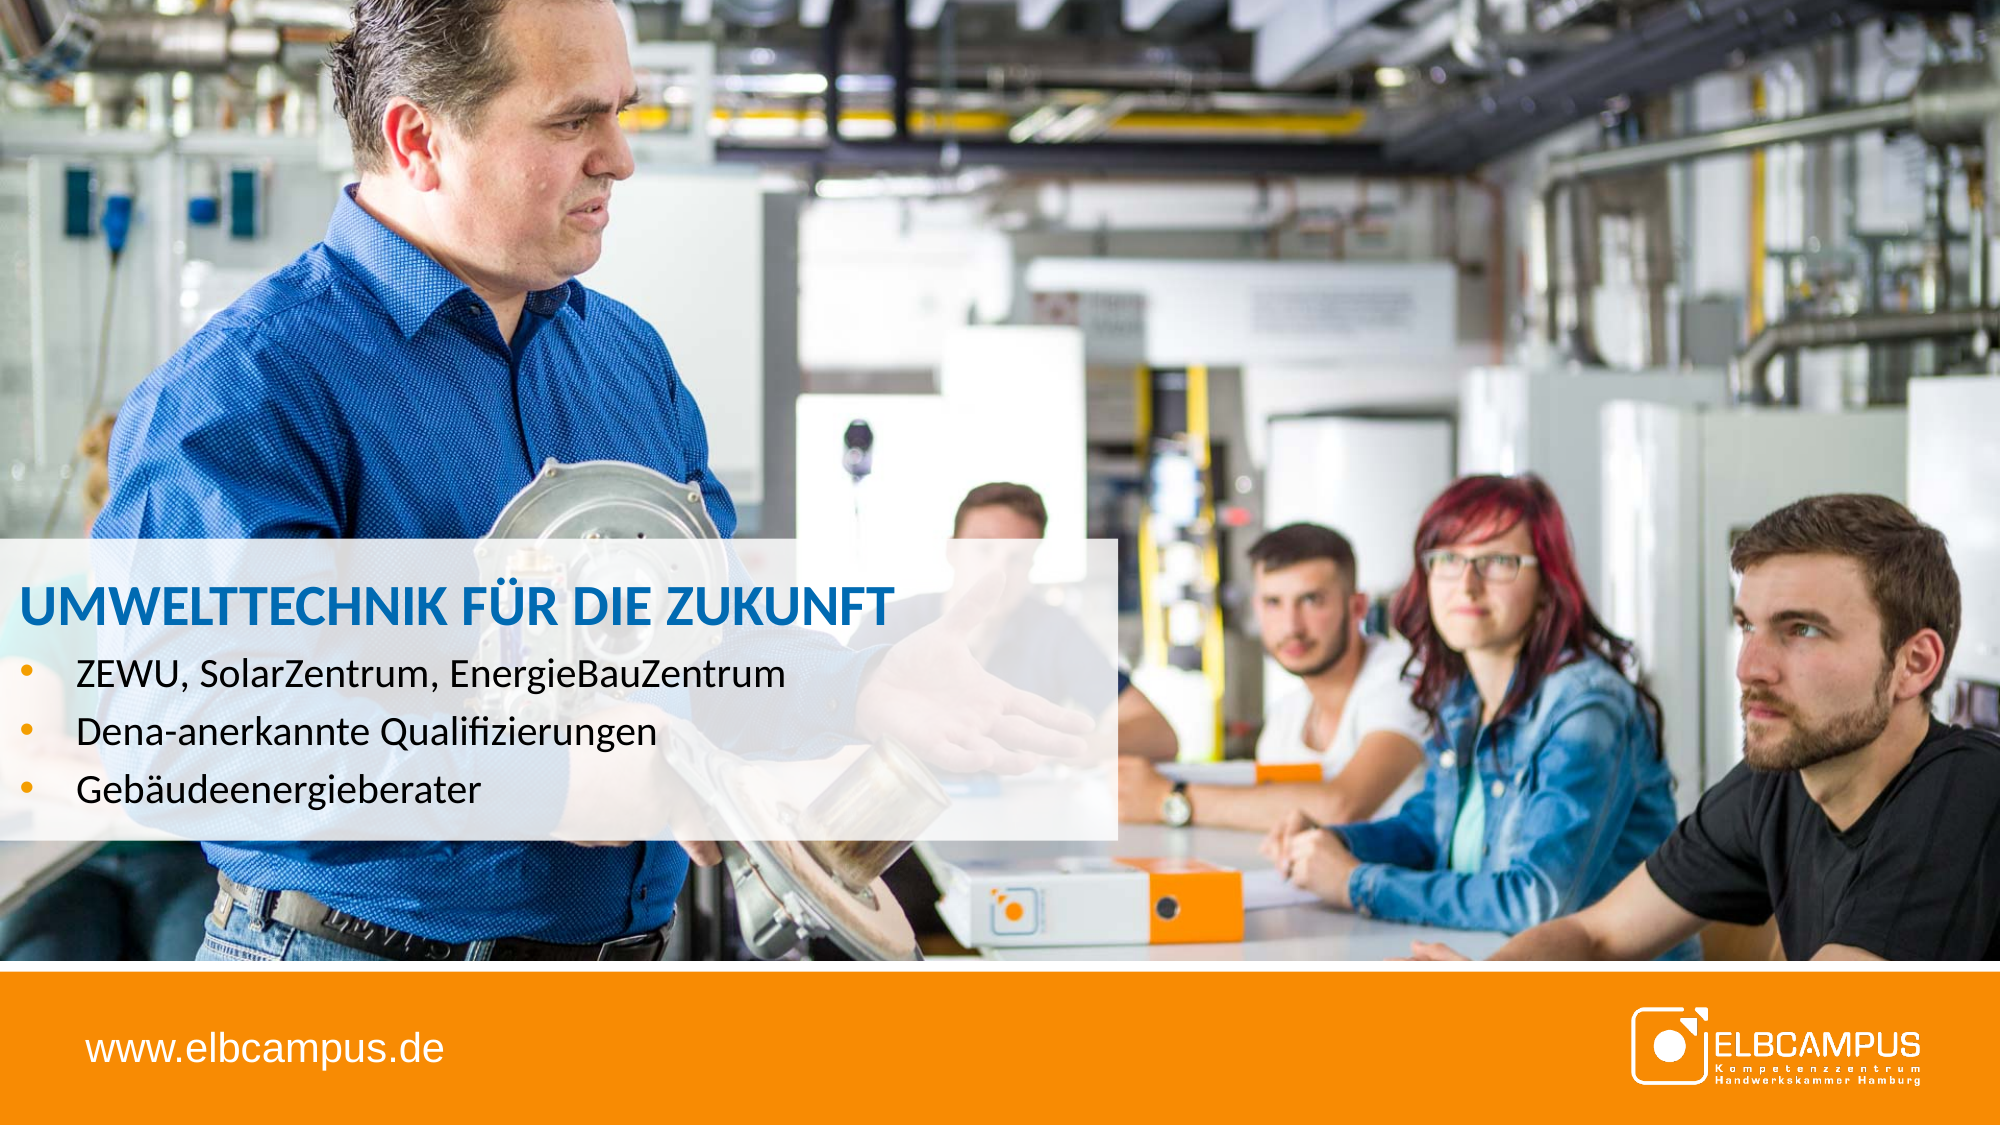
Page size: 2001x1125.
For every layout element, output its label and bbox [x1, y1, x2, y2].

picture [0, 0, 2000, 961]
picture [1631, 1007, 1920, 1086]
